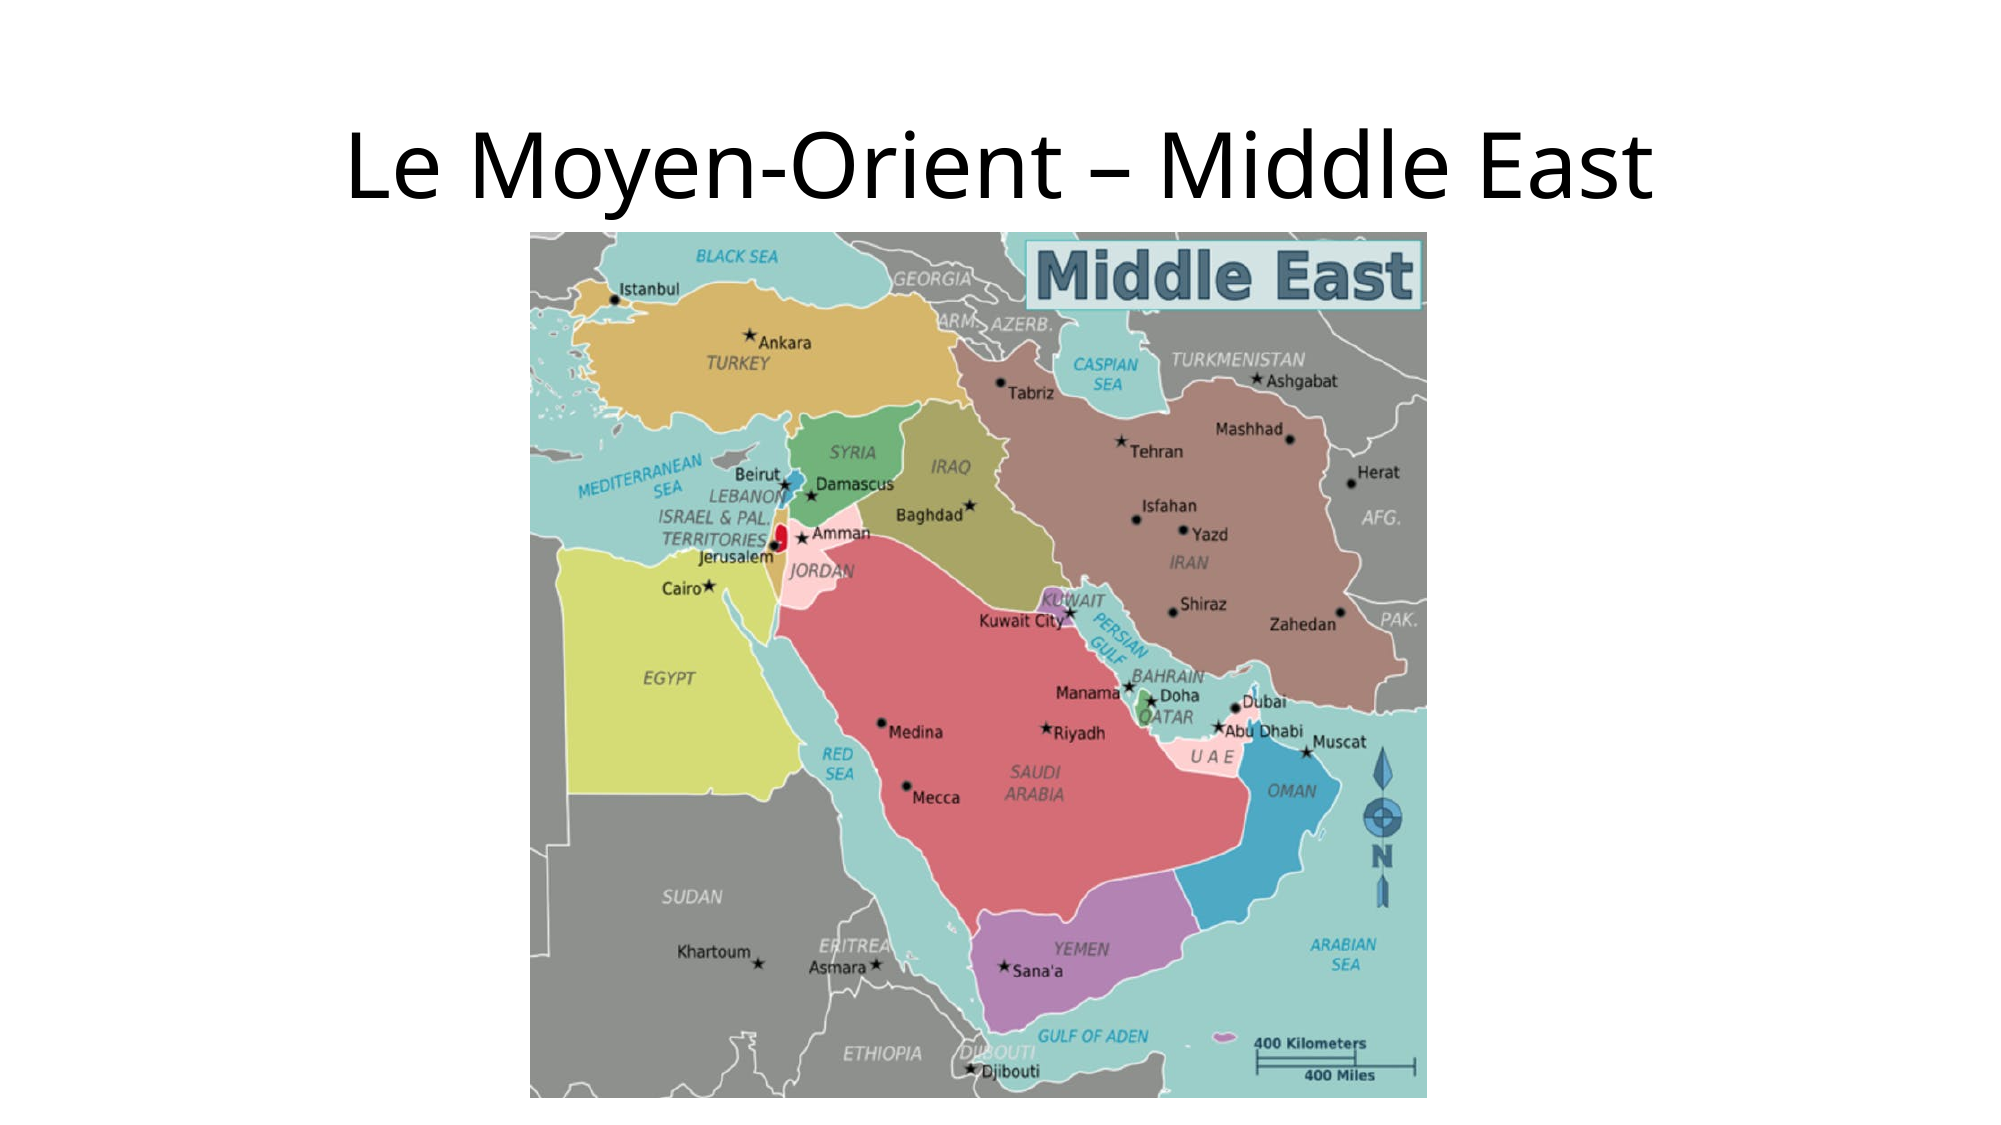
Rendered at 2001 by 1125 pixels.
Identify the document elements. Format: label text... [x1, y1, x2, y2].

title Le Moyen-Orient – Middle East [137, 59, 1863, 278]
picture [530, 232, 1427, 1098]
